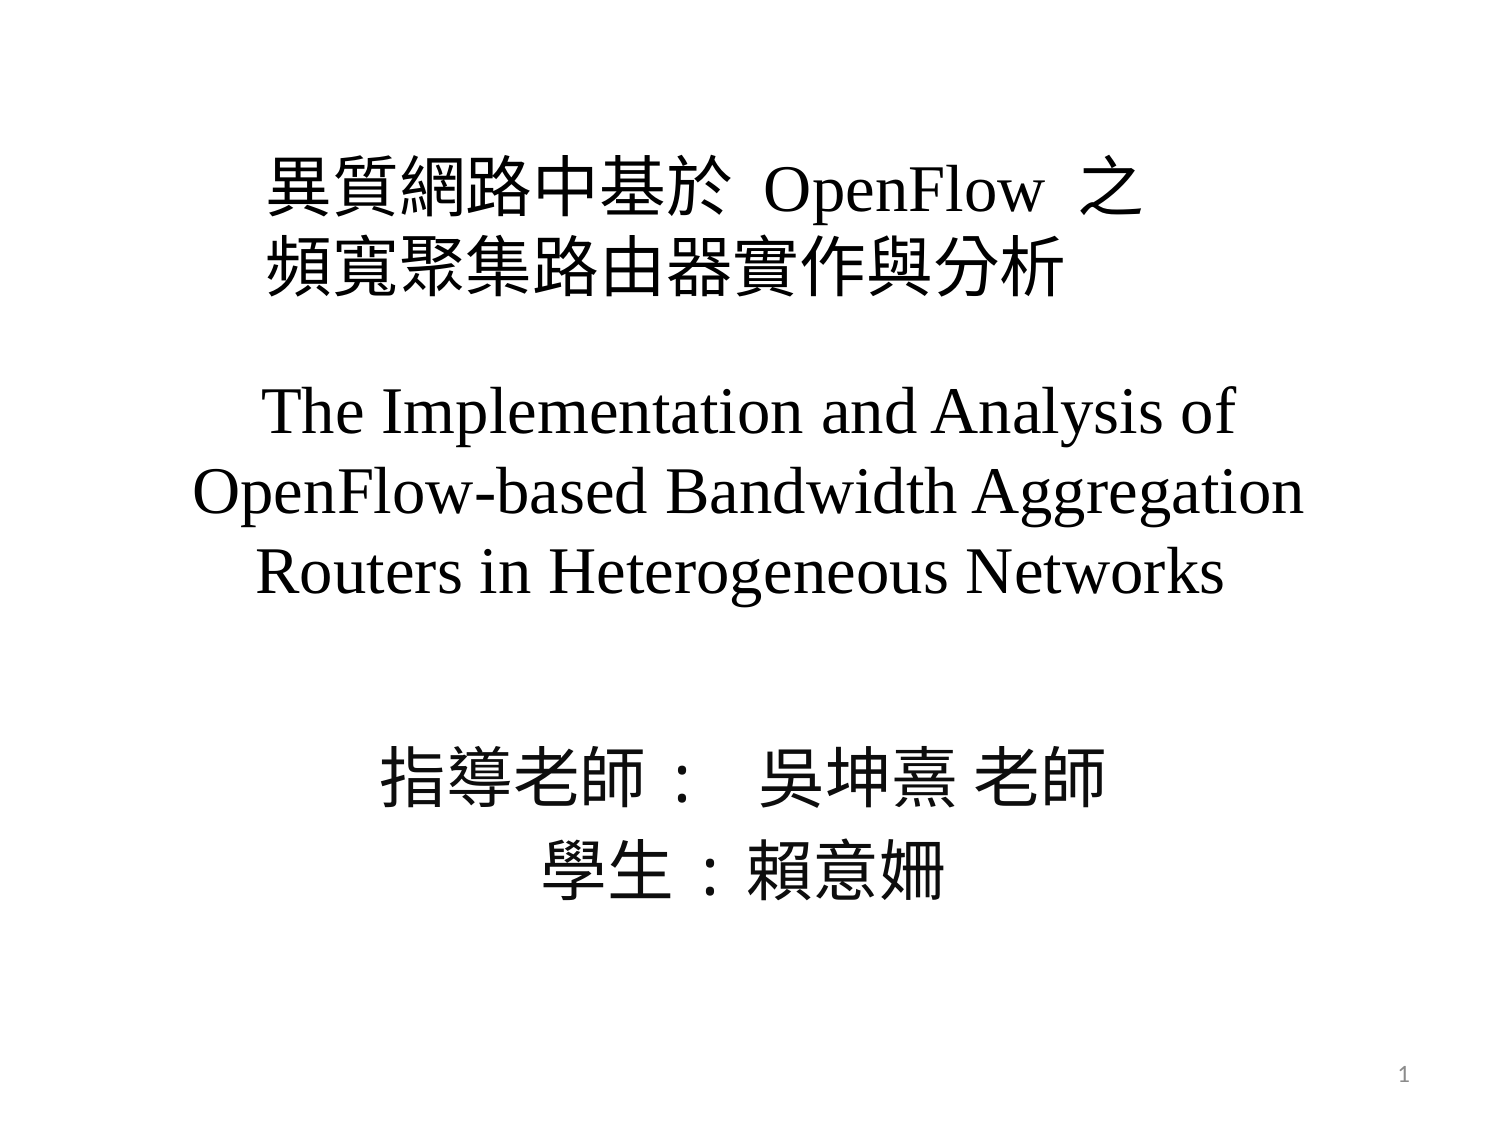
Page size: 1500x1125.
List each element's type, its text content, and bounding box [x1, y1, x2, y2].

text_box 異質網路中基於 OpenFlow 之 頻寬聚集路由器實作與分析 [251, 137, 1159, 357]
subtitle 指導老師: 吳坤熹 老師 學生:賴意姍 [218, 727, 1269, 1016]
slide_number 1 [1074, 1042, 1425, 1103]
title The Implementation and Analysis of OpenFlow-based Bandwidth Aggregation Routers in Heterogeneous Networks [112, 326, 1388, 568]
